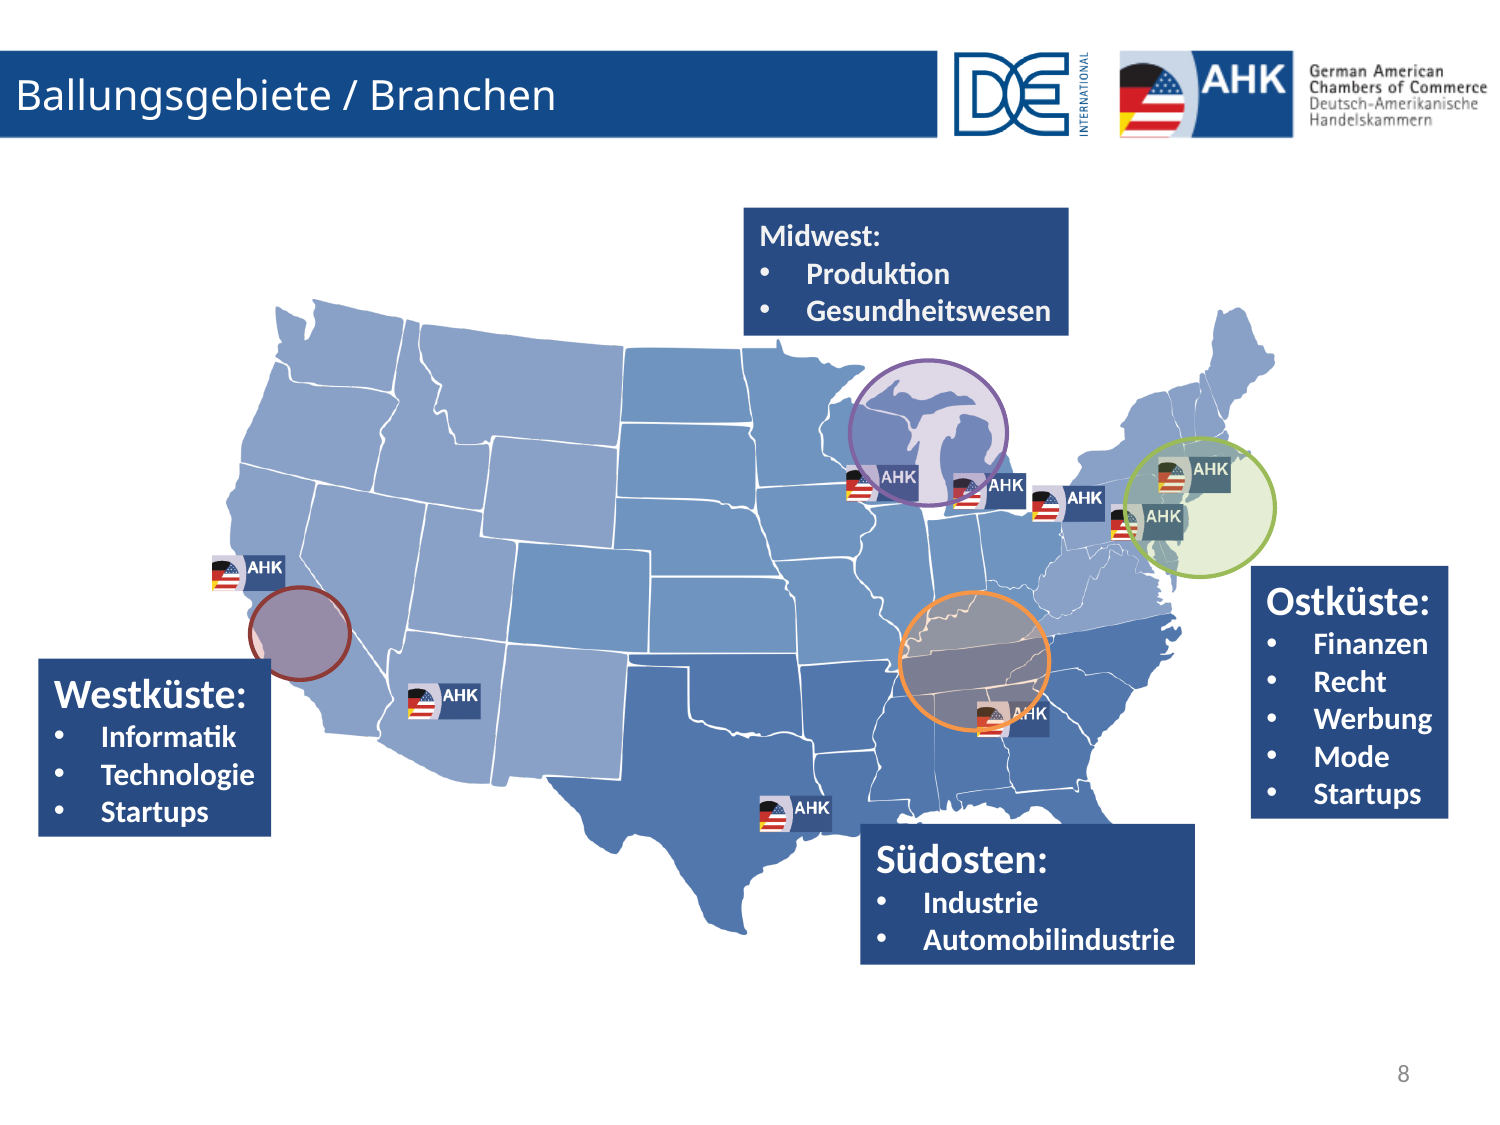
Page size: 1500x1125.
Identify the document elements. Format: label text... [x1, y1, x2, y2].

text_box Südosten: Industrie Automobilindustrie [860, 944, 1195, 965]
picture [954, 52, 1088, 140]
picture [0, 0, 1500, 1125]
text_box Ostküste: Finanzen Recht Werbung Mode Startups [1279, 565, 1449, 819]
slide_number 8 [1074, 1042, 1425, 1103]
text_box Midwest: Produktion Gesundheitswesen [743, 207, 1069, 298]
text_box Westküste: Informatik Technologie Startups [38, 658, 207, 837]
title Ballungsgebiete / Branchen [0, 50, 938, 138]
